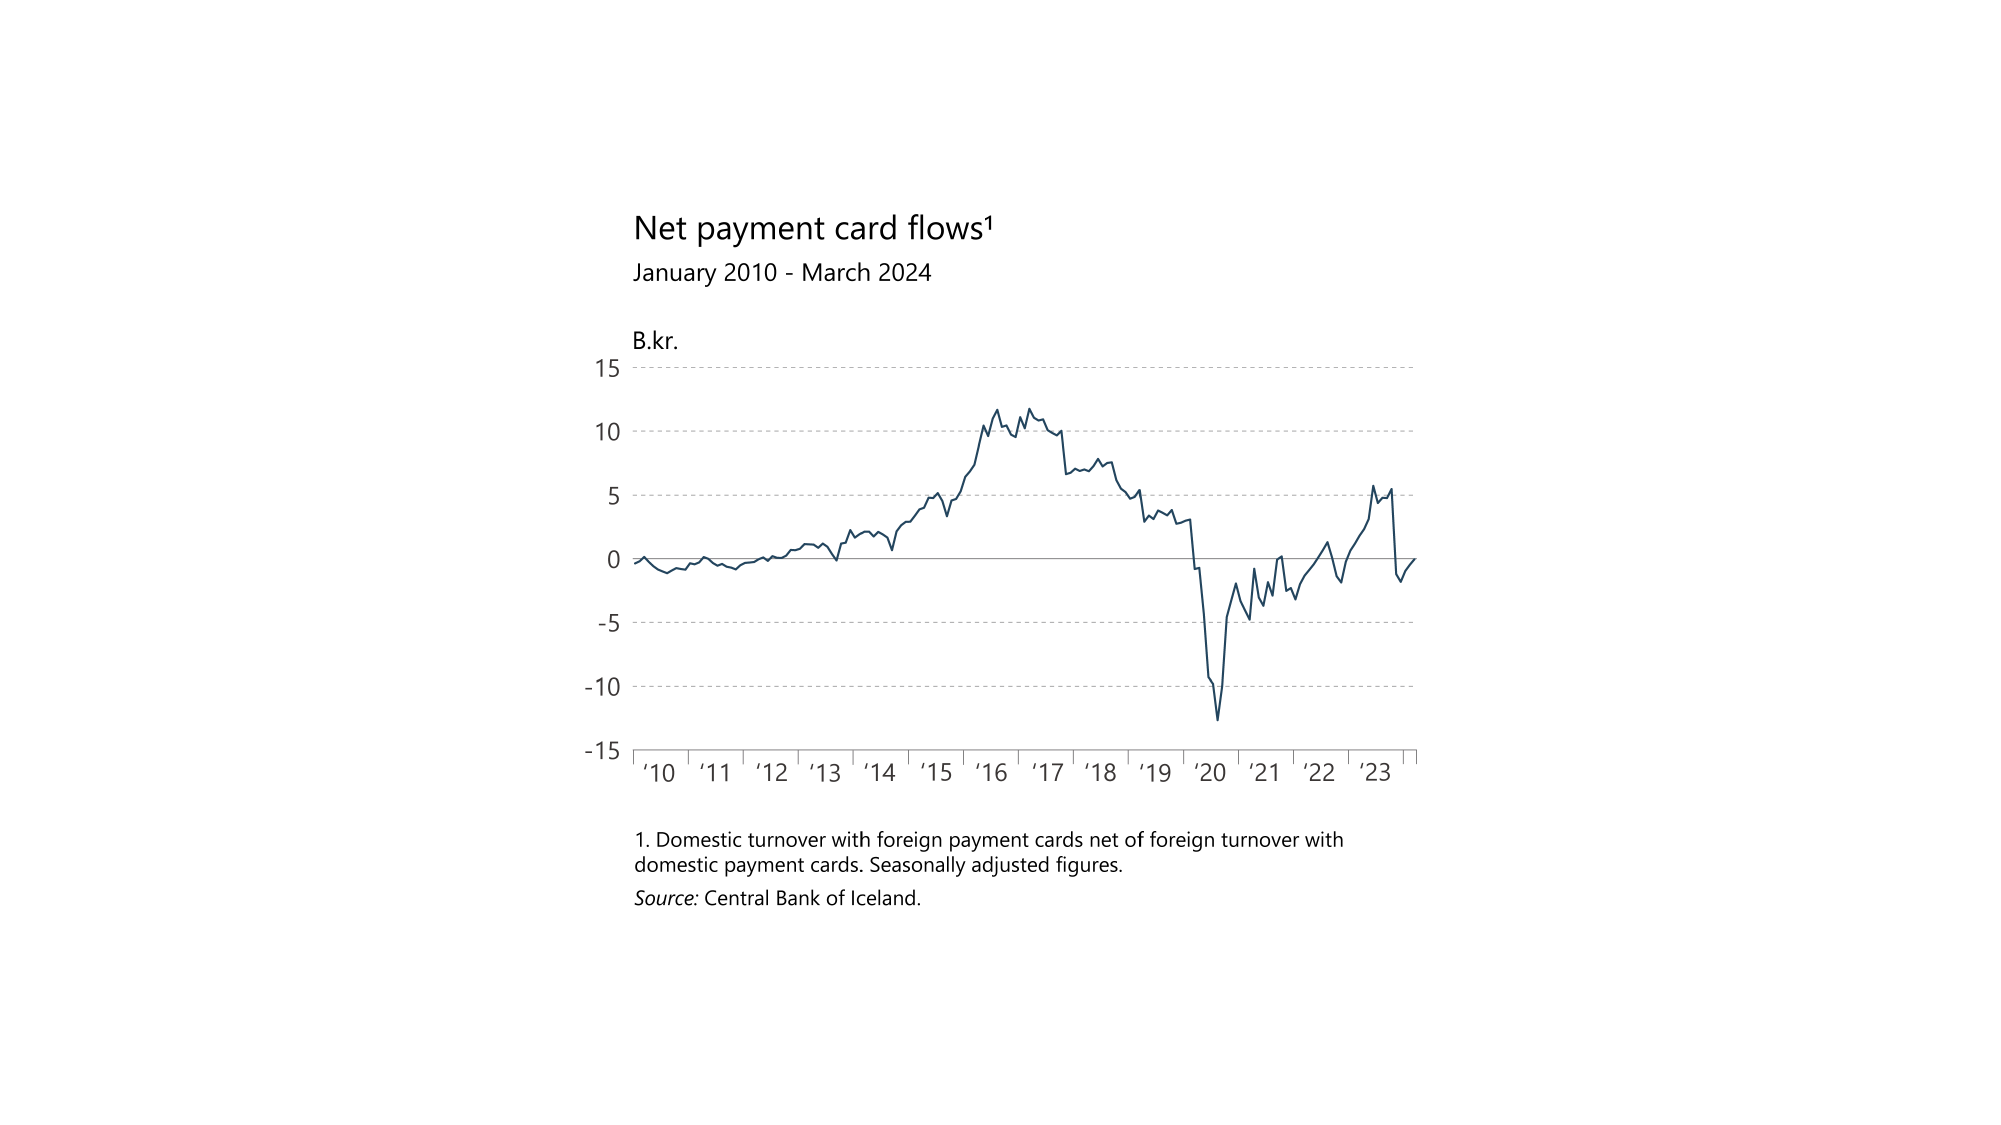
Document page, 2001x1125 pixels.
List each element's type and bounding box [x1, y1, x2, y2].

picture [583, 210, 1417, 915]
